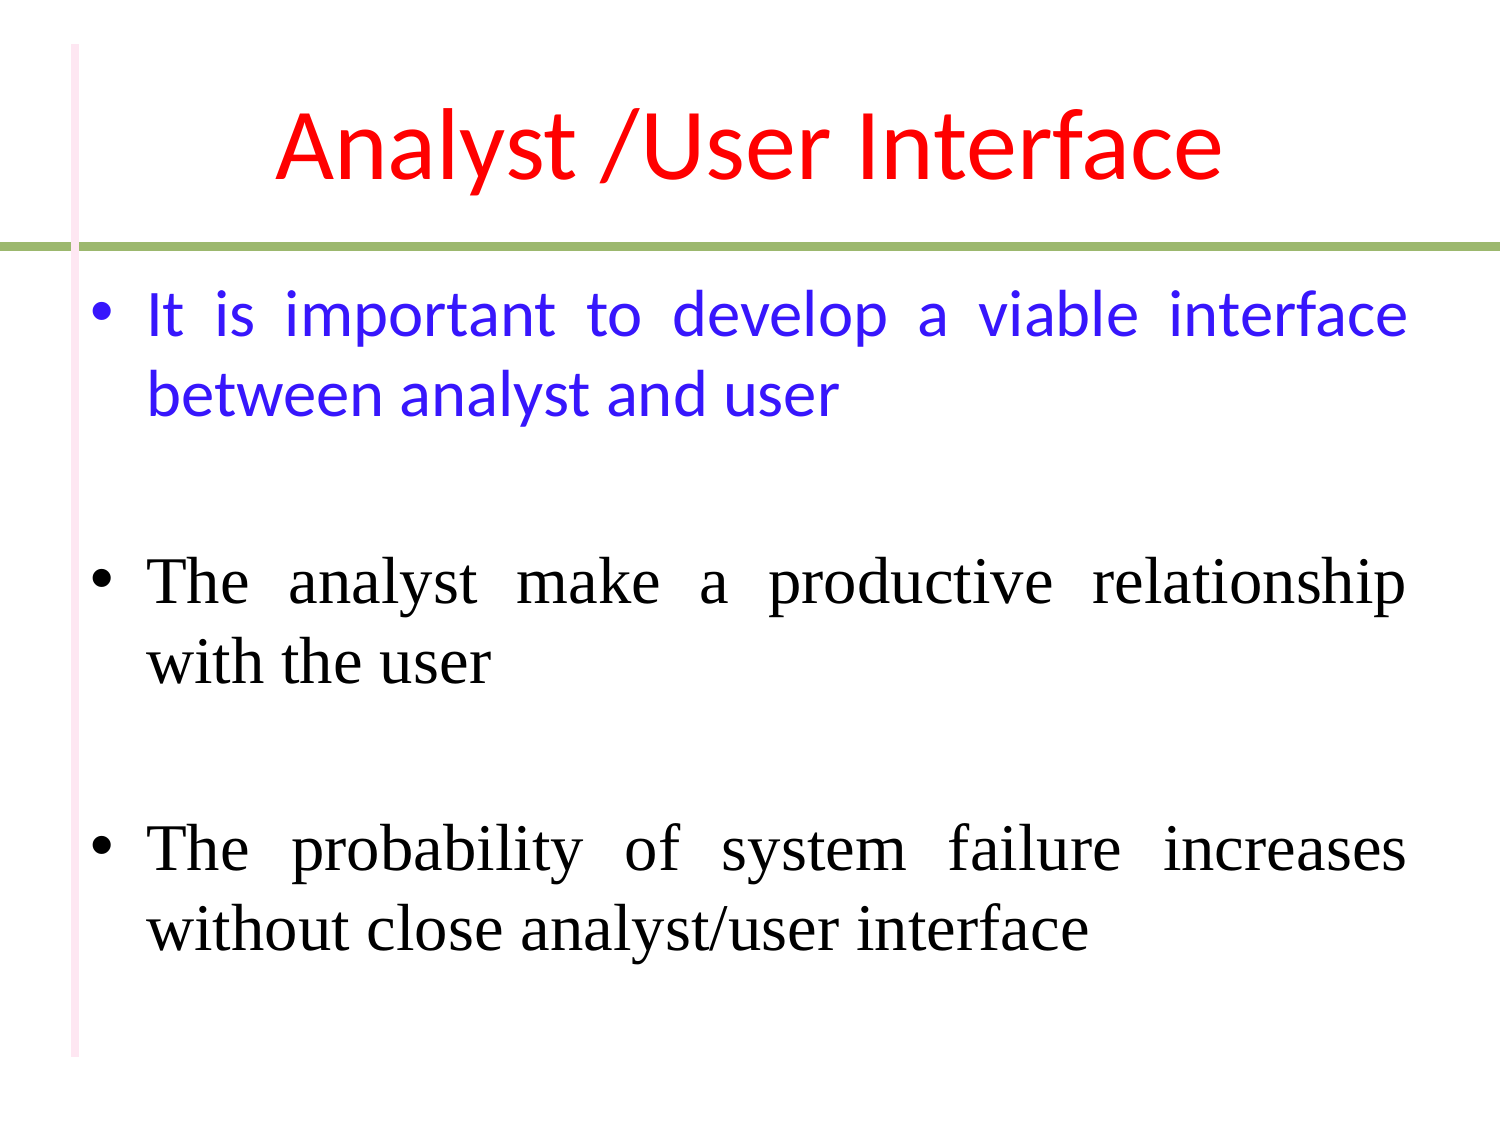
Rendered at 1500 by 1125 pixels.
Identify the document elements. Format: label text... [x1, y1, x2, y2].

list It is important to develop a viable interface between analyst and user The analyst make a productive relationship with the user The probability of system failure increases without close analyst/user interface [75, 262, 1425, 1005]
title Analyst /User Interface [75, 45, 1425, 233]
